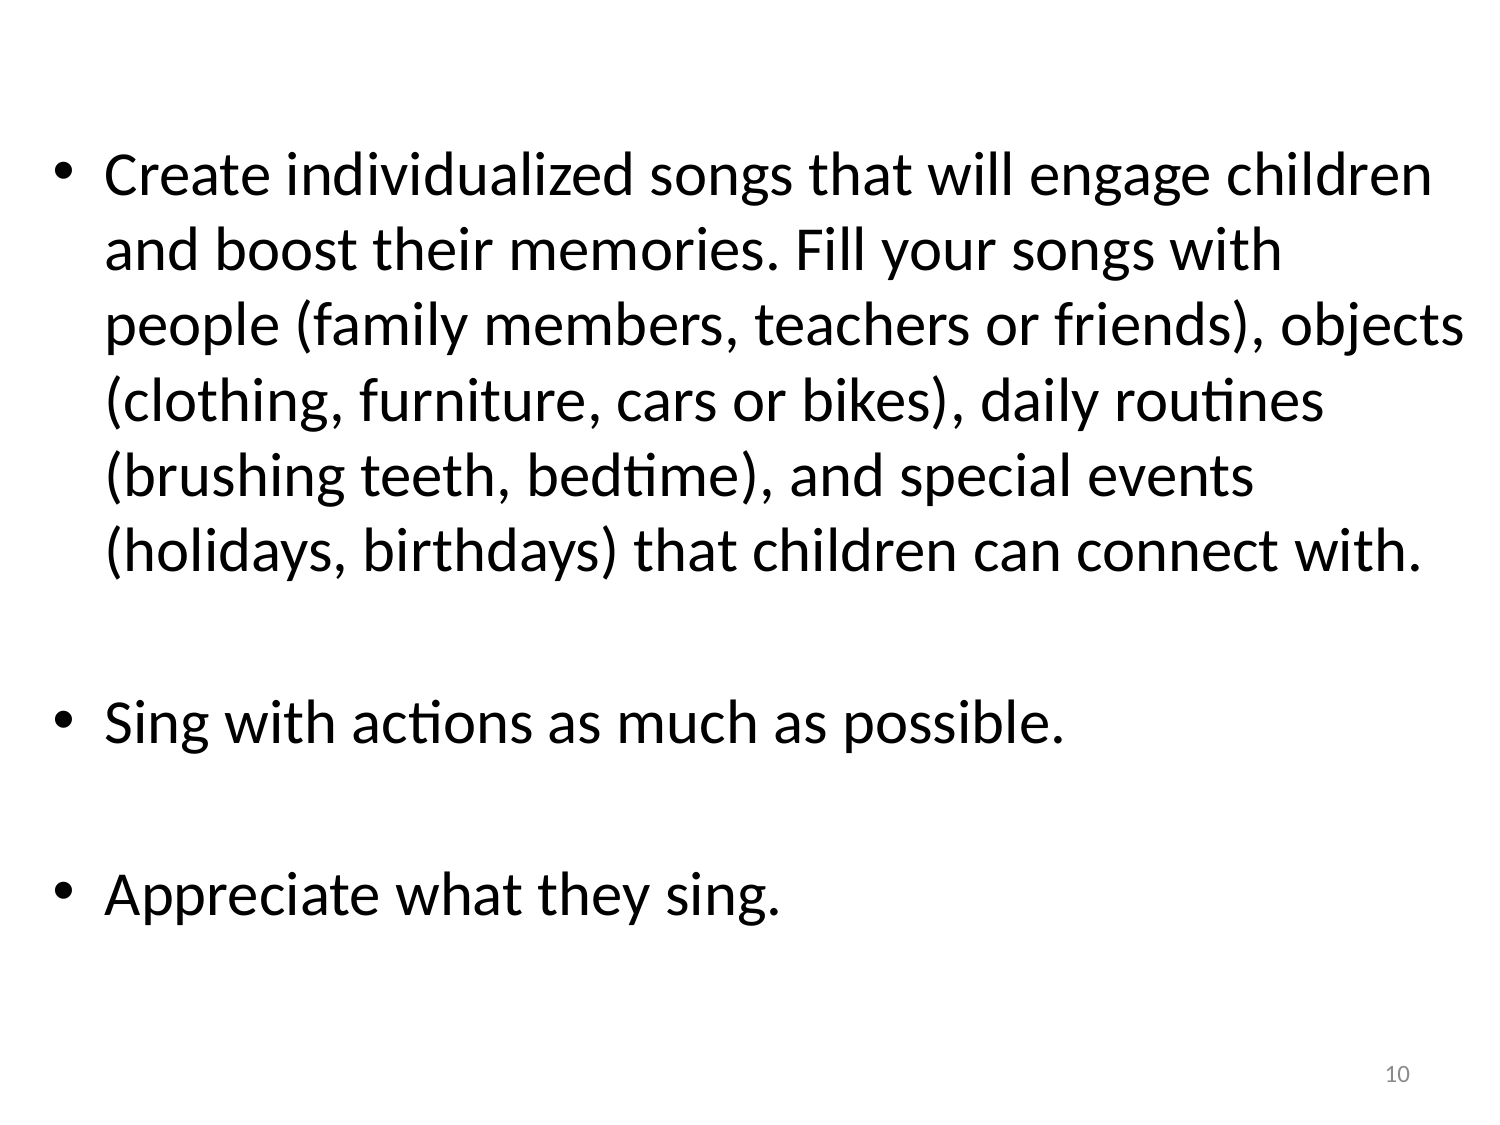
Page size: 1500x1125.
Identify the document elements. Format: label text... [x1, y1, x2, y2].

list Create individualized songs that will engage children and boost their memories. Fill your songs with people (family members, teachers or friends), objects (clothing, furniture, cars or bikes), daily routines (brushing teeth, bedtime), and special events (holidays, birthdays) that children can connect with. Sing with actions as much as possible. Appreciate what they sing. [37, 125, 1488, 1005]
slide_number 10 [1074, 1042, 1425, 1103]
